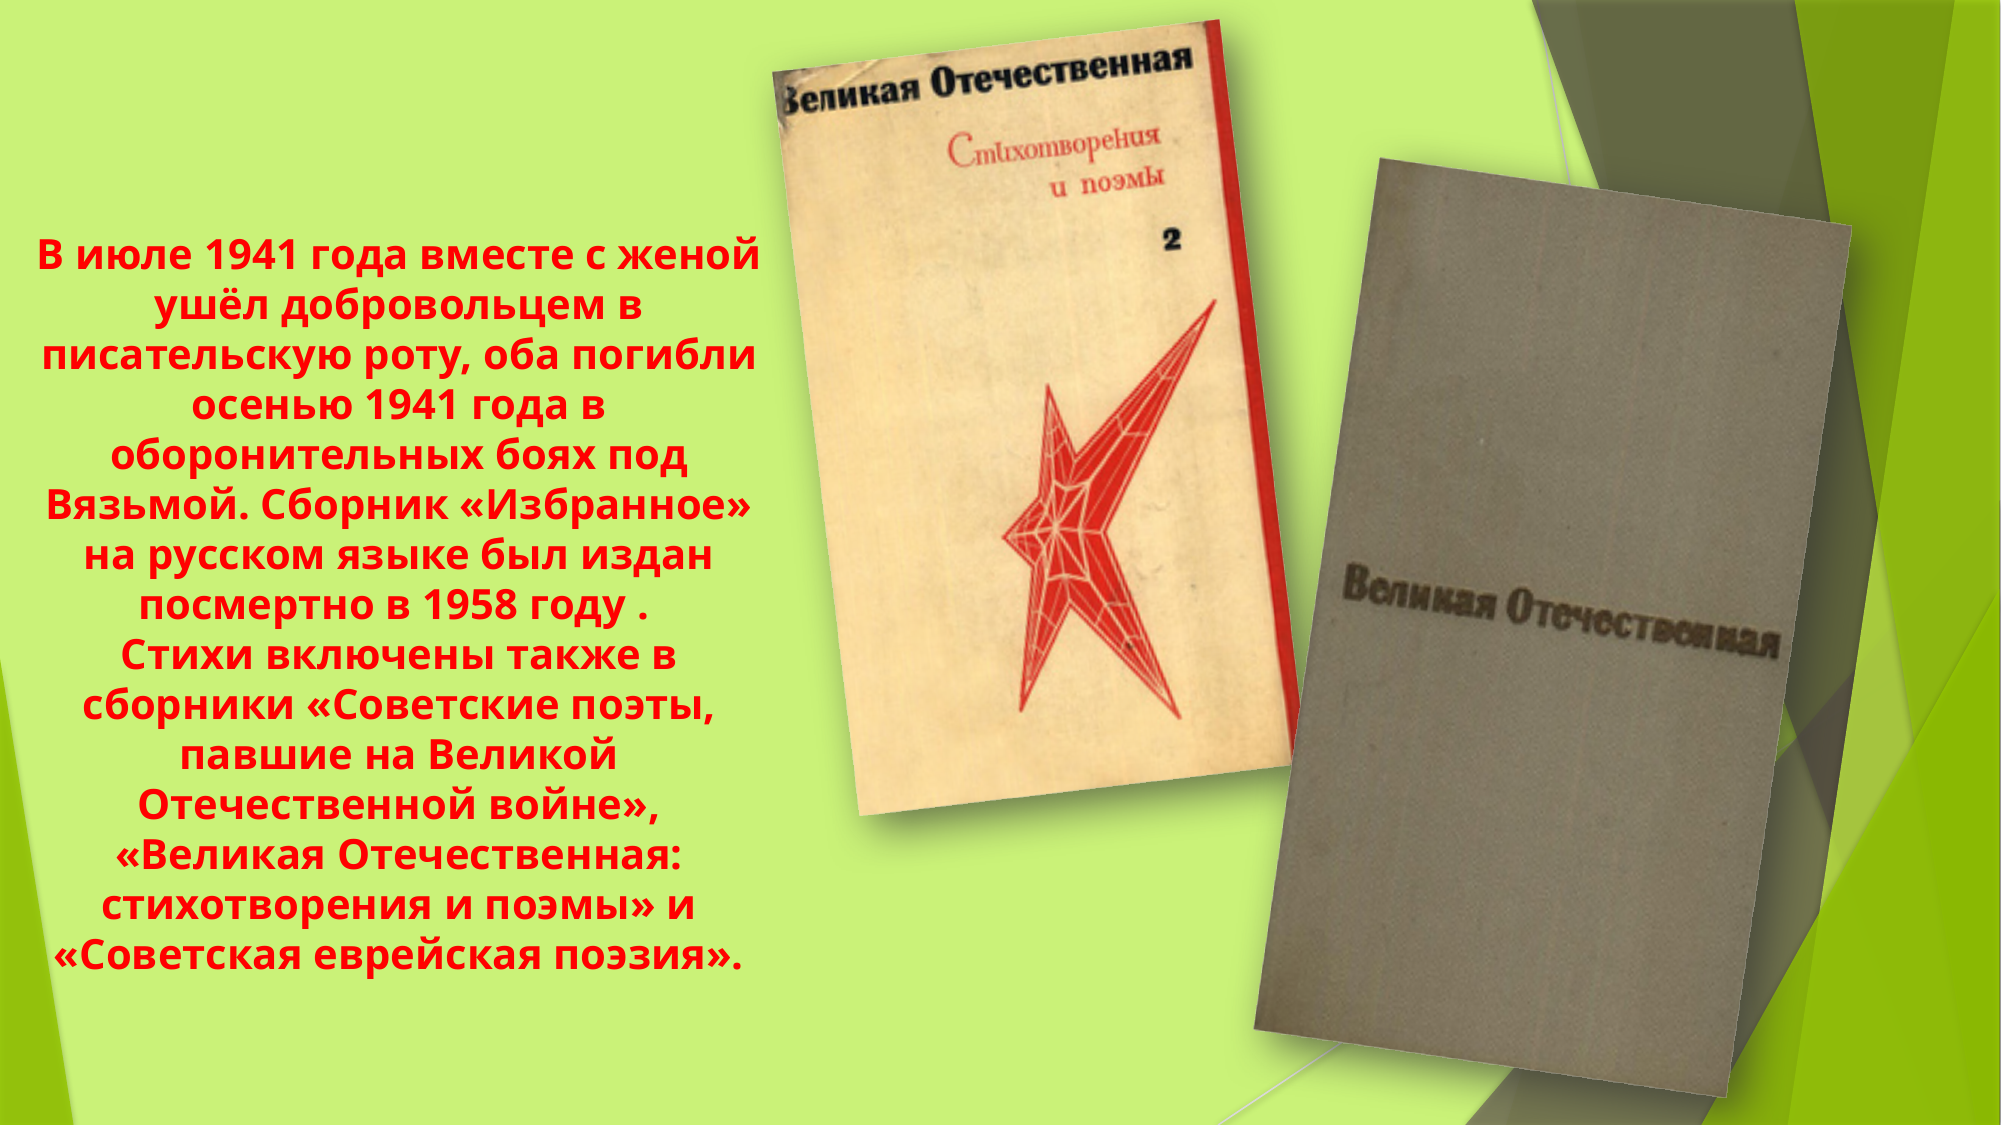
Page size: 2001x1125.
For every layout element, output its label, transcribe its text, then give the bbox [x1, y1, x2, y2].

text_box В июле 1941 года вместе с женой ушёл добровольцем в писательскую роту, оба погибли осенью 1941 года в оборонительных боях под Вязьмой. Сборник «Избранное» на русском языке был издан посмертно в 1958 году . Стихи включены также в сборники «Советские поэты, павшие на Великой Отечественной войне», «Великая Отечественная: стихотворения и поэмы» и «Советская еврейская поэзия». [13, 220, 785, 986]
picture [773, 20, 1851, 1097]
